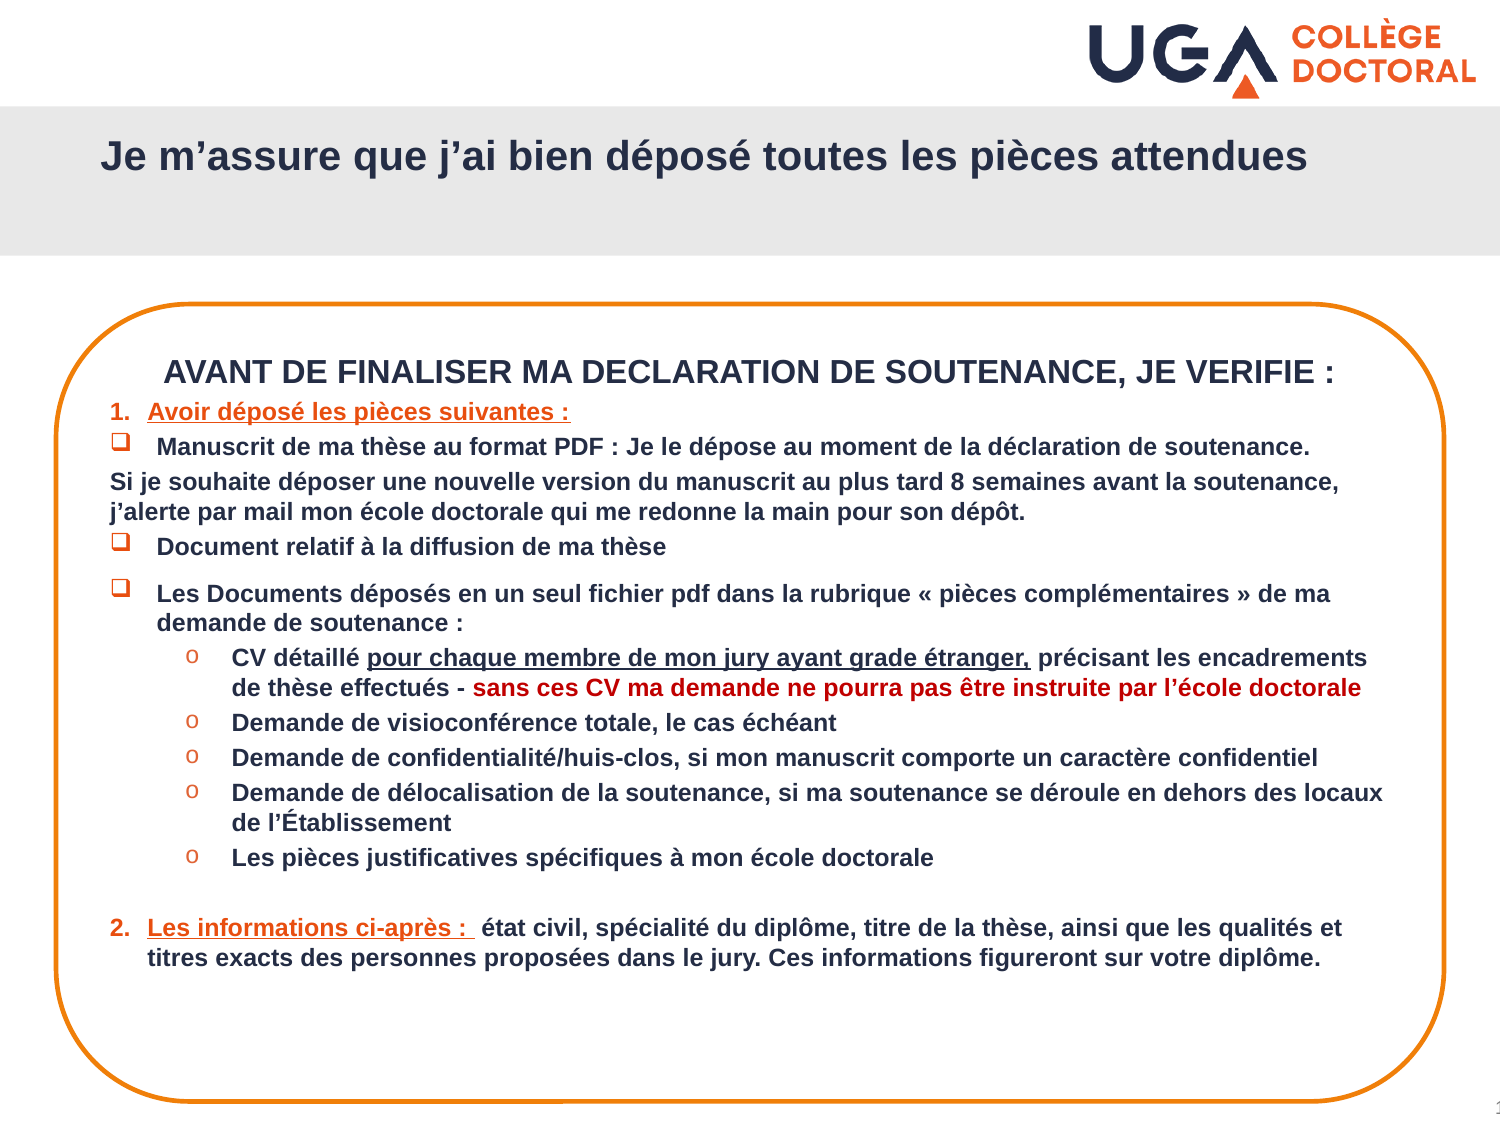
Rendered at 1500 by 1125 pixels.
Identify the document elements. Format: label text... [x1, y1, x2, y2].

text_box AVANT DE FINALISER MA DECLARATION DE SOUTENANCE, JE VERIFIE : Avoir déposé les pièces suivantes : Manuscrit de ma thèse au format PDF : Je le dépose au moment de la déclaration de soutenance. Si je souhaite déposer une nouvelle version du manuscrit au plus tard 8 semaines avant la soutenance, j’alerte par mail mon école doctorale qui me redonne la main pour son dépôt. Document relatif à la diffusion de ma thèse Les Documents déposés en un seul fichier pdf dans la rubrique « pièces complémentaires » de ma demande de soutenance : CV détaillé pour chaque membre de mon jury ayant grade étranger, précisant les encadrements de thèse effectués - sans ces CV ma demande ne pourra pas être instruite par l’école doctorale Demande de visioconférence totale, le cas échéant Demande de confidentialité/huis-clos, si mon manuscrit comporte un caractère confidentiel Demande de délocalisation de la soutenance, si ma soutenance se déroule en dehors des locaux de l’Établissement Les pièces justificatives spécifiques à mon école doctorale Les informations ci-après : état civil, spécialité du diplôme, titre de la thèse, ainsi que les qualités et titres exacts des personnes proposées dans le jury. Ces informations figureront sur votre diplôme. [56, 304, 1445, 1102]
picture [1089, 16, 1476, 100]
title Je m’assure que j’ai bien déposé toutes les pièces attendues [85, 121, 1481, 239]
